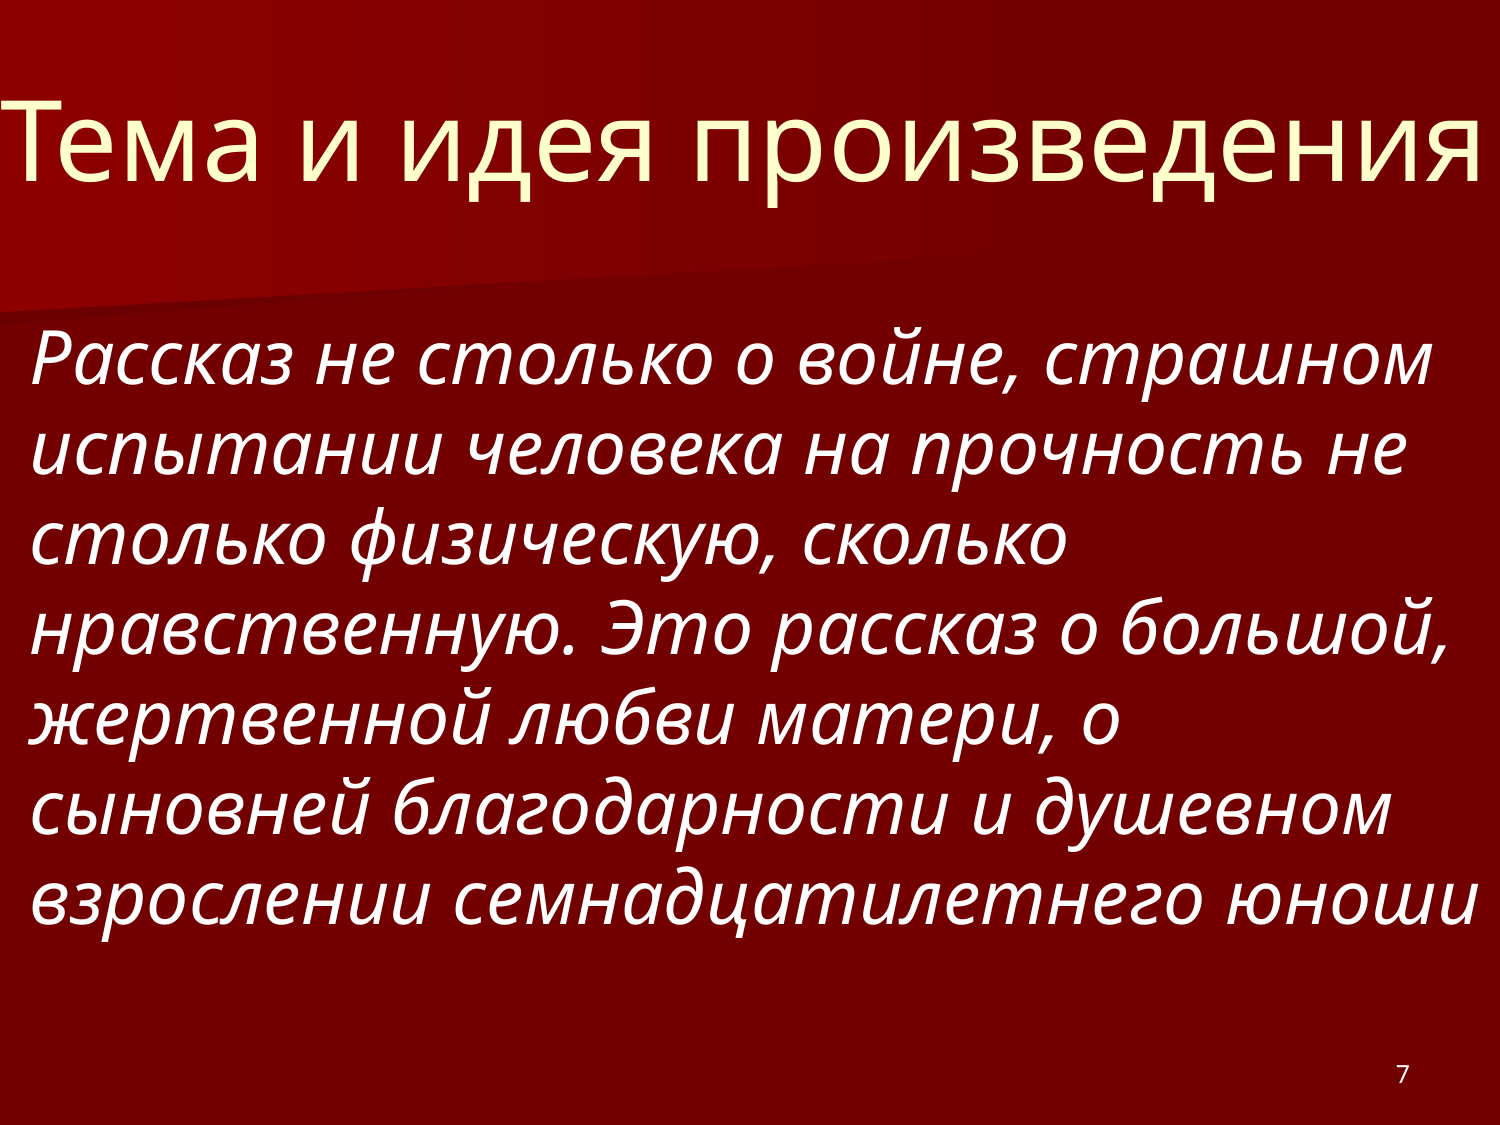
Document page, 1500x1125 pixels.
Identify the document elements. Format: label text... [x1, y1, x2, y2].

title Тема и идея произведения [0, 42, 1500, 231]
list Рассказ не столько о войне, страшном испытании человека на прочность не столько физическую, сколько нравственную. Это рассказ о большой, жертвенной любви матери, о сыновней благодарности и душевном взрослении семнадцатилетнего юноши [0, 302, 1500, 1041]
slide_number 7 [1074, 1024, 1426, 1101]
